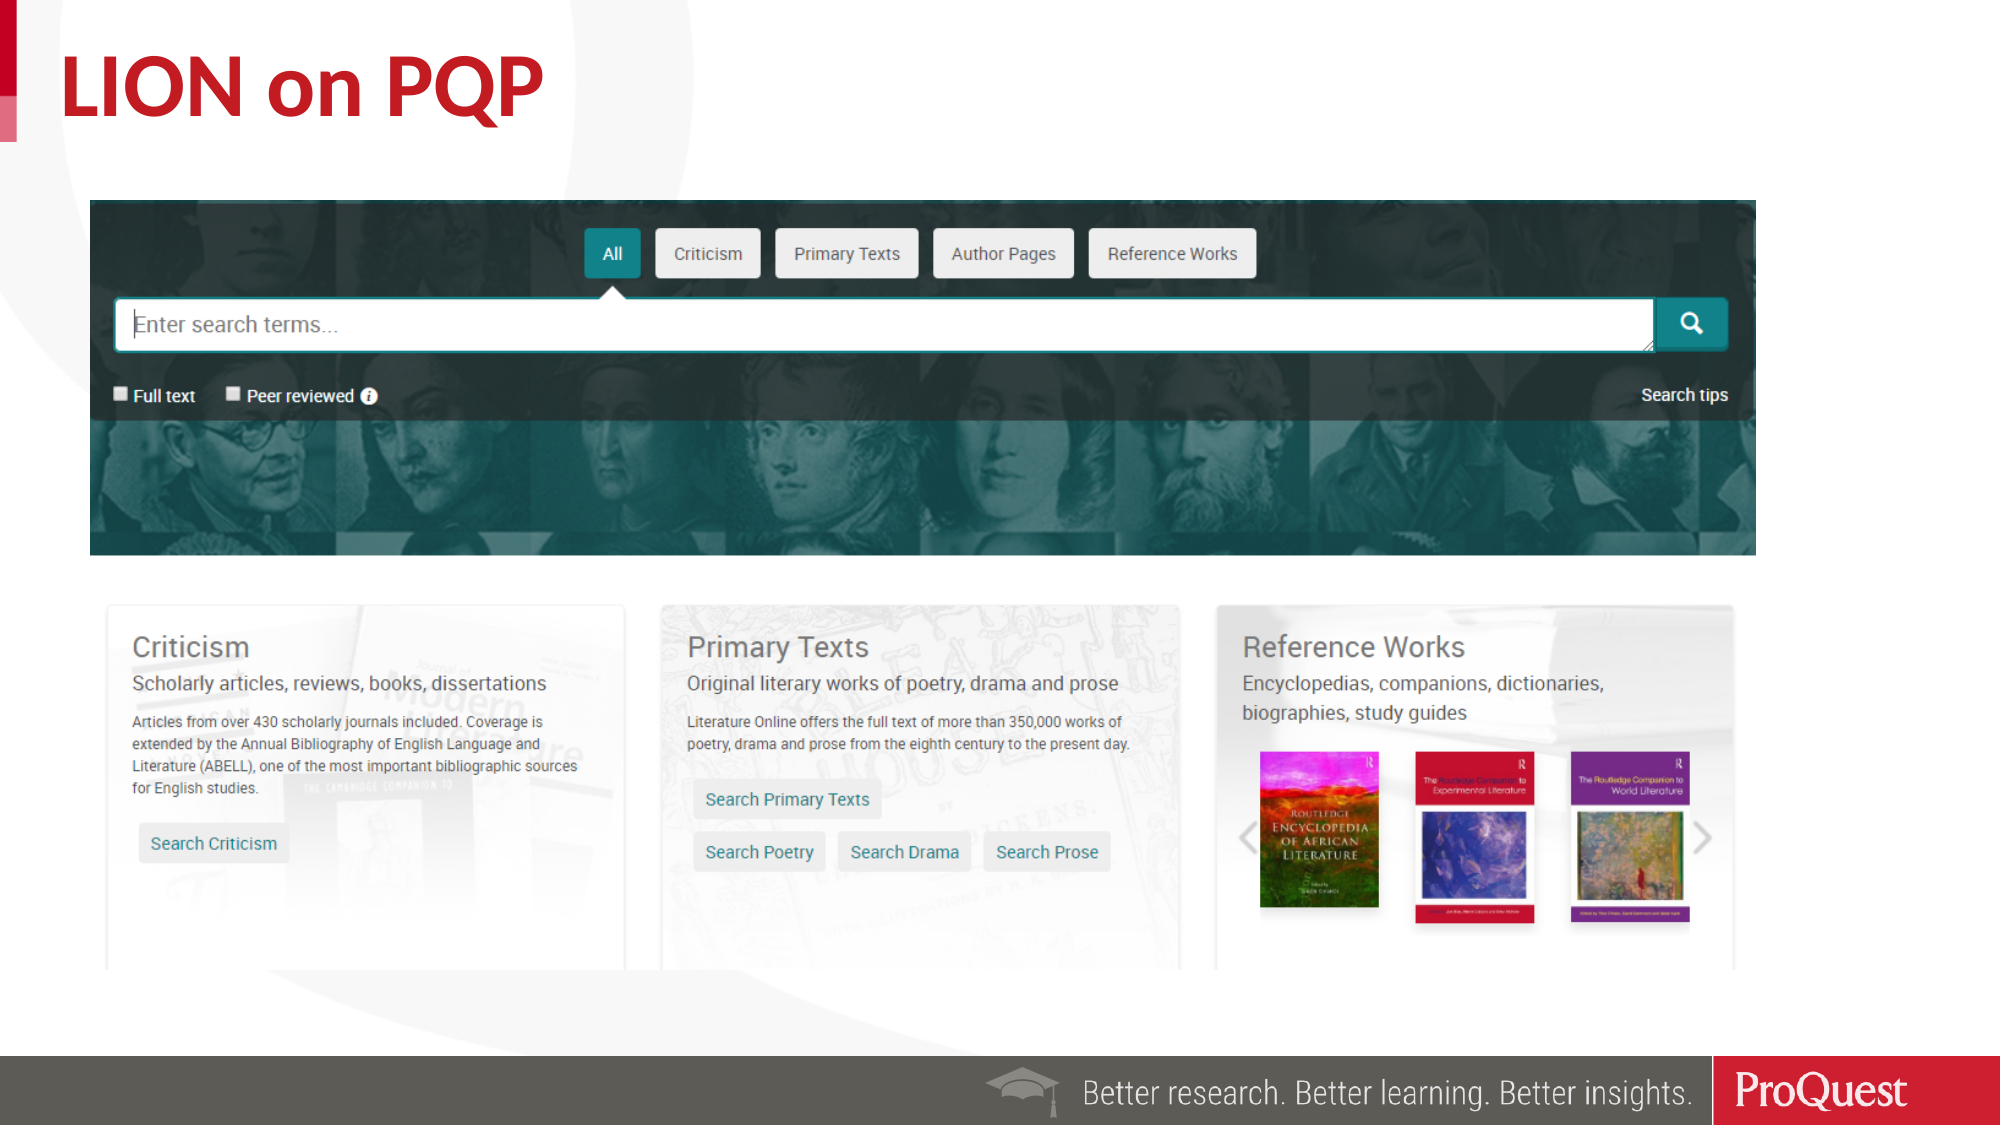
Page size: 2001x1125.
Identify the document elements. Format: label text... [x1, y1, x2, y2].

title LION on PQP [45, 29, 1845, 142]
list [90, 200, 1756, 970]
picture [0, 0, 2001, 1125]
